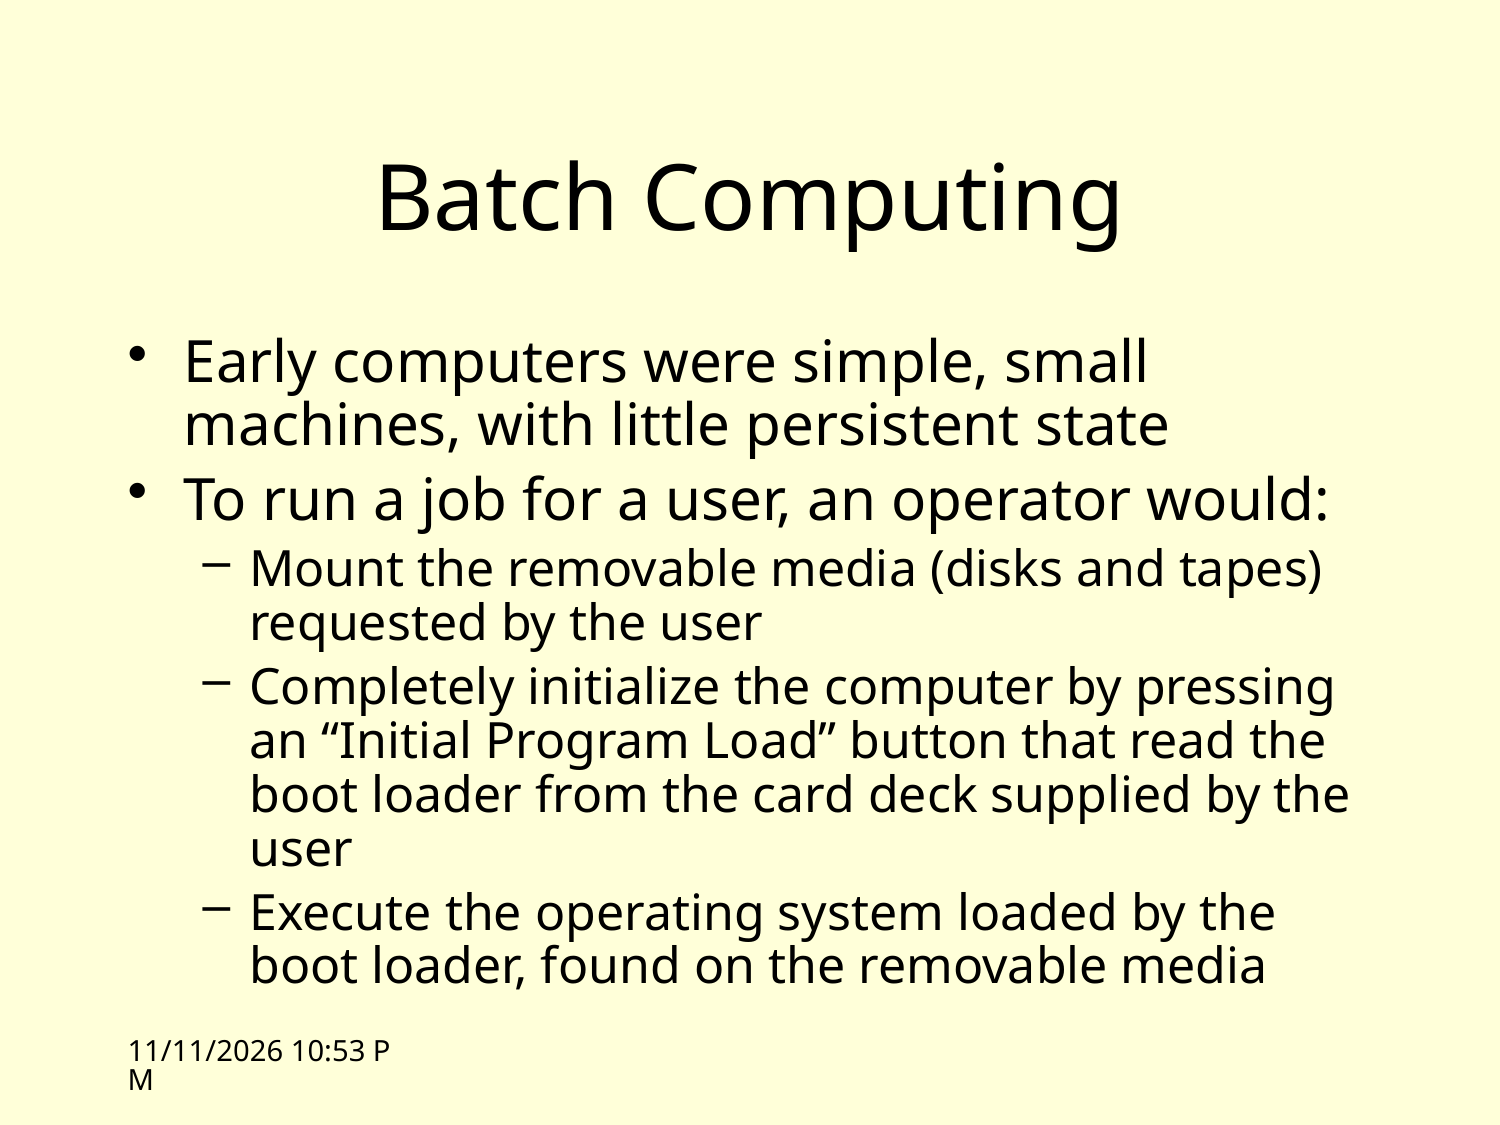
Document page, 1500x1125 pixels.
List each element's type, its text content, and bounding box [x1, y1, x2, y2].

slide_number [112, 1024, 426, 1101]
title Batch Computing [112, 99, 1388, 288]
list Early computers were simple, small machines, with little persistent state To run a job for a user, an operator would: Mount the removable media (disks and tapes) requested by the user Completely initialize the computer by pressing an “Initial Program Load” button that read the boot loader from the card deck supplied by the user Execute the operating system loaded by the boot loader, found on the removable media [112, 324, 1388, 1001]
